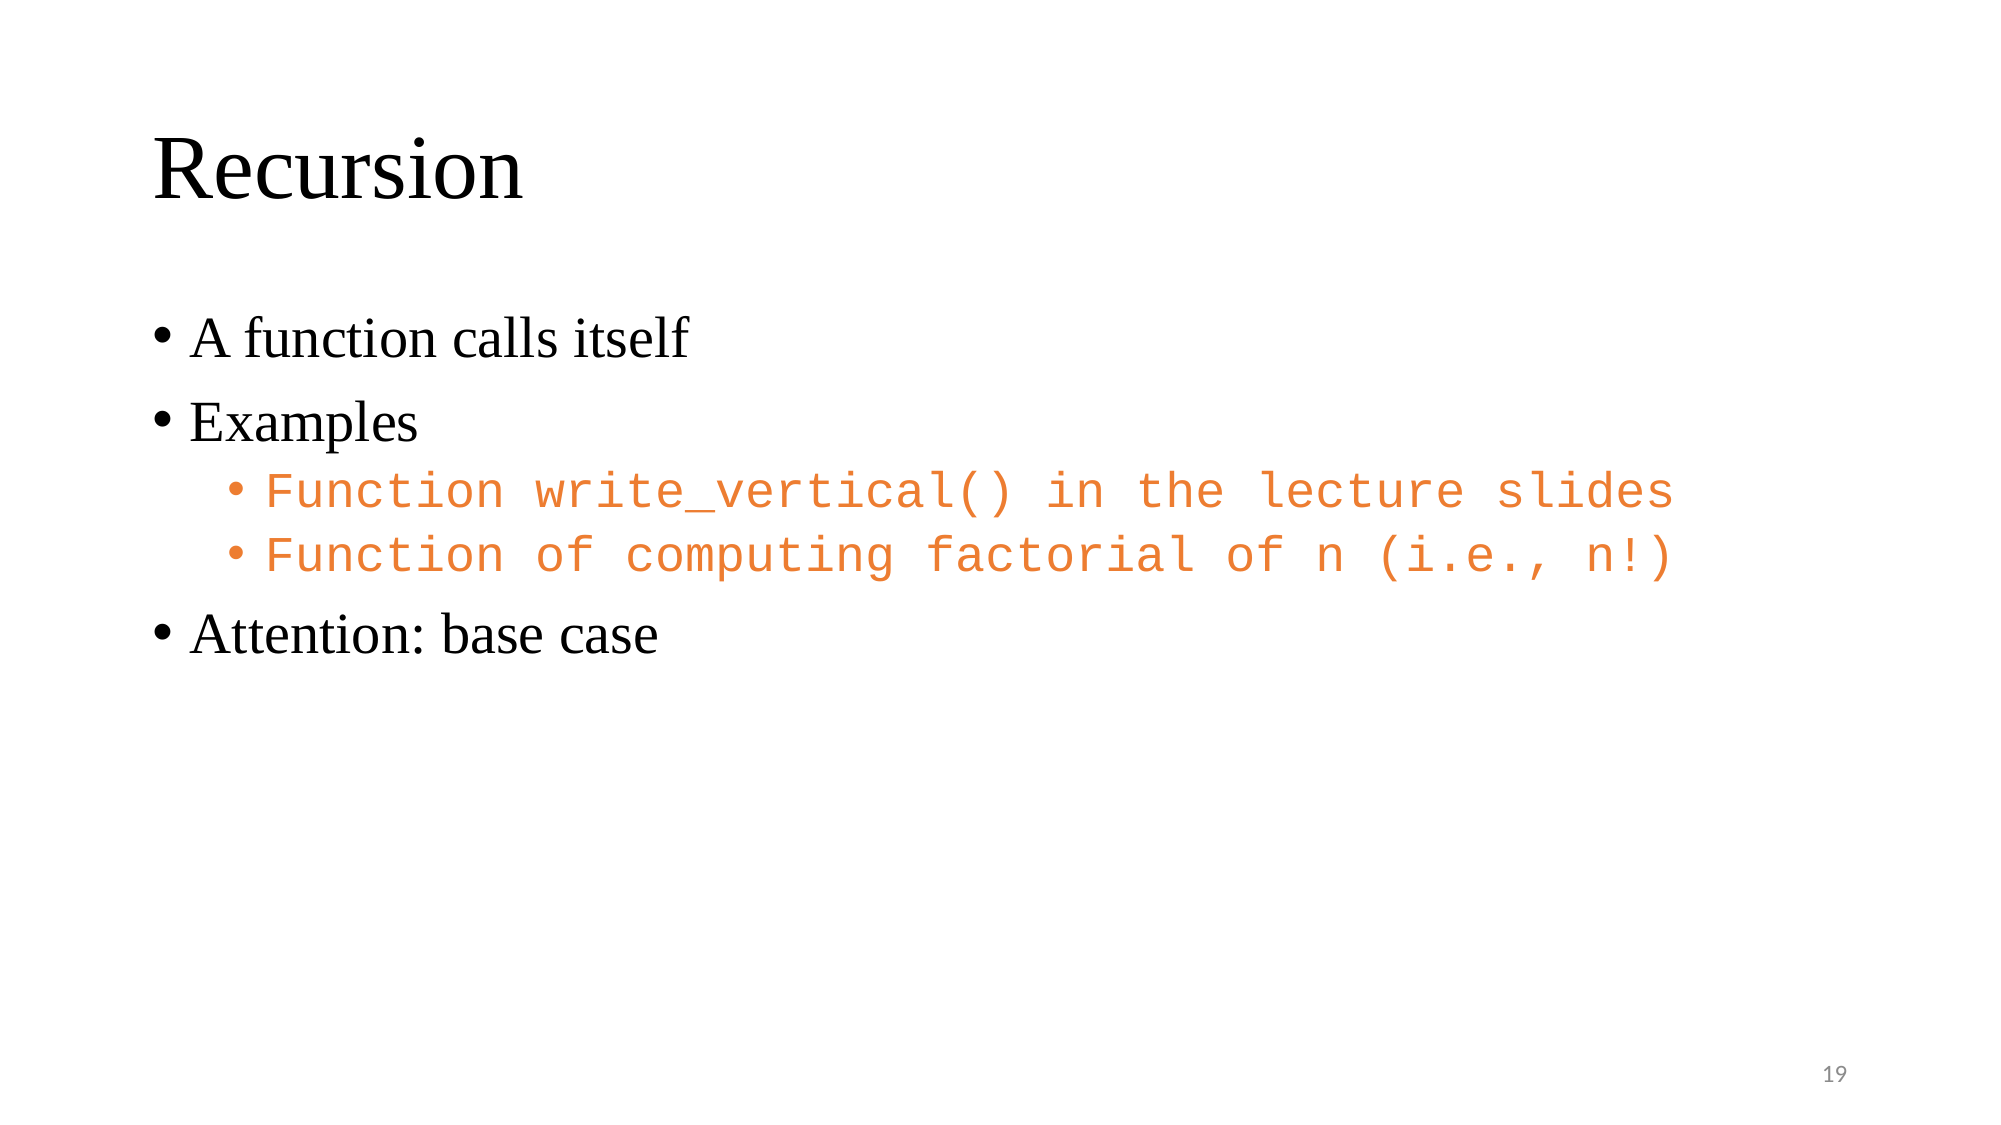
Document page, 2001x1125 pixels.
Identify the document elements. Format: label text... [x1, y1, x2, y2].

list A function calls itself Examples Function write_vertical() in the lecture slides Function of computing factorial of n (i.e., n!) Attention: base case [137, 299, 1863, 1014]
title Recursion [137, 59, 1863, 278]
slide_number 19 [1412, 1042, 1863, 1103]
